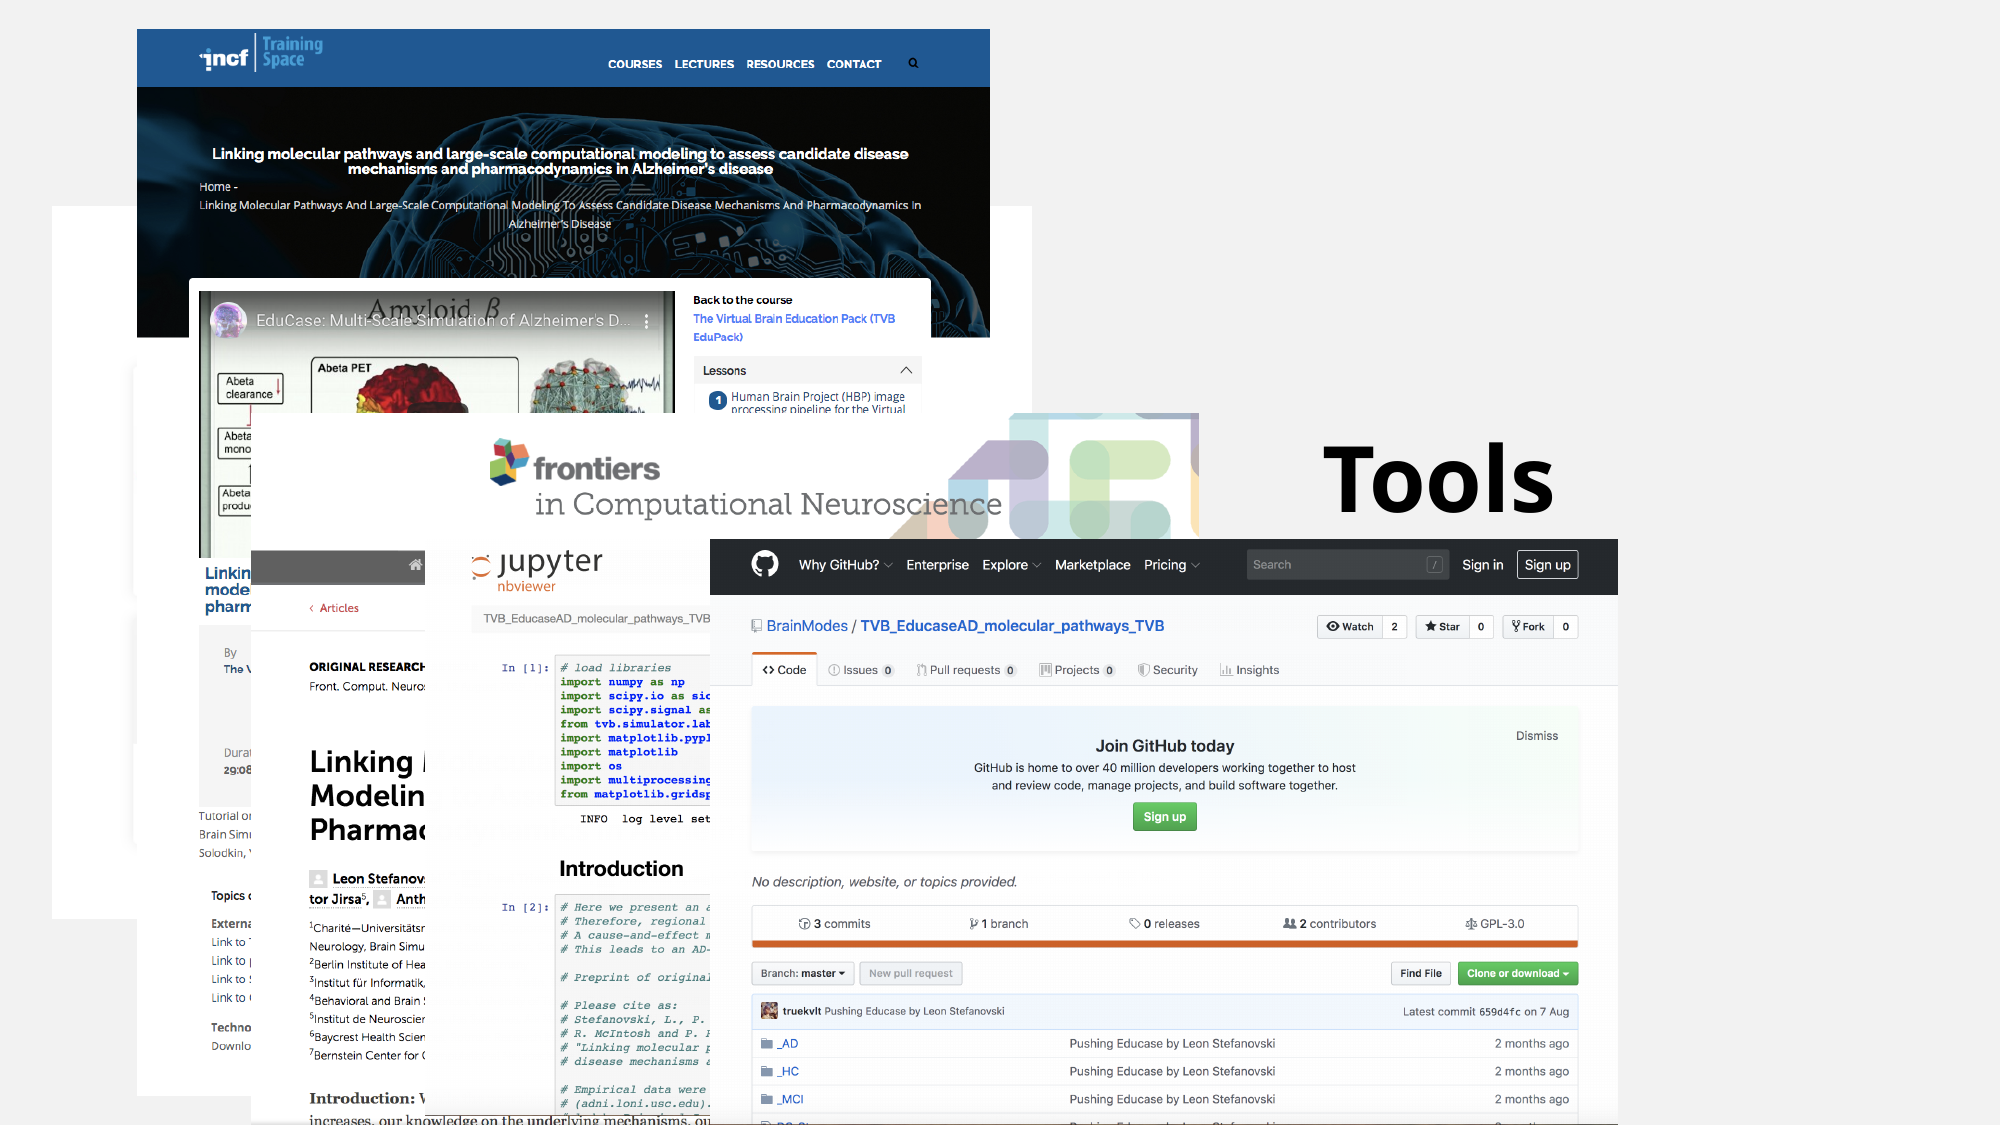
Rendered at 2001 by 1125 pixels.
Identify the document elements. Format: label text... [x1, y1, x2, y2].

picture [52, 29, 1618, 1125]
text_box Tools [1307, 413, 1638, 538]
